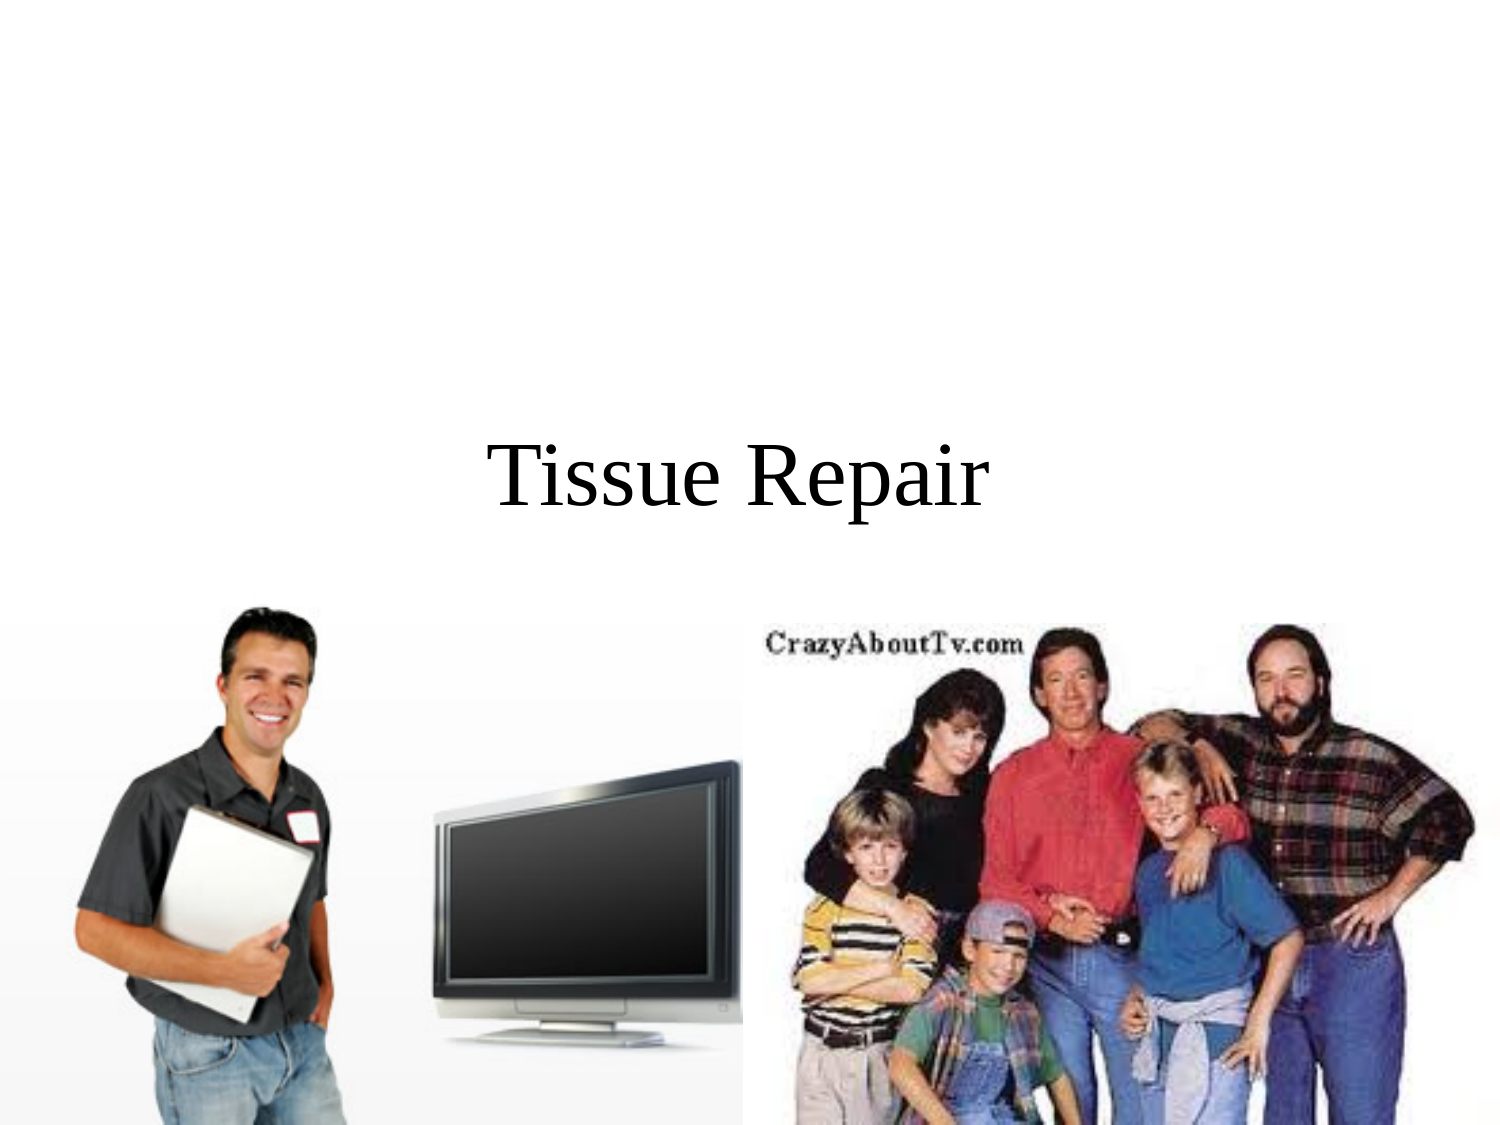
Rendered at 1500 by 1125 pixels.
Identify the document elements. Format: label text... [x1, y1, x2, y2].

title Tissue Repair [112, 374, 1388, 563]
picture [762, 623, 1500, 1125]
picture [0, 574, 743, 1125]
